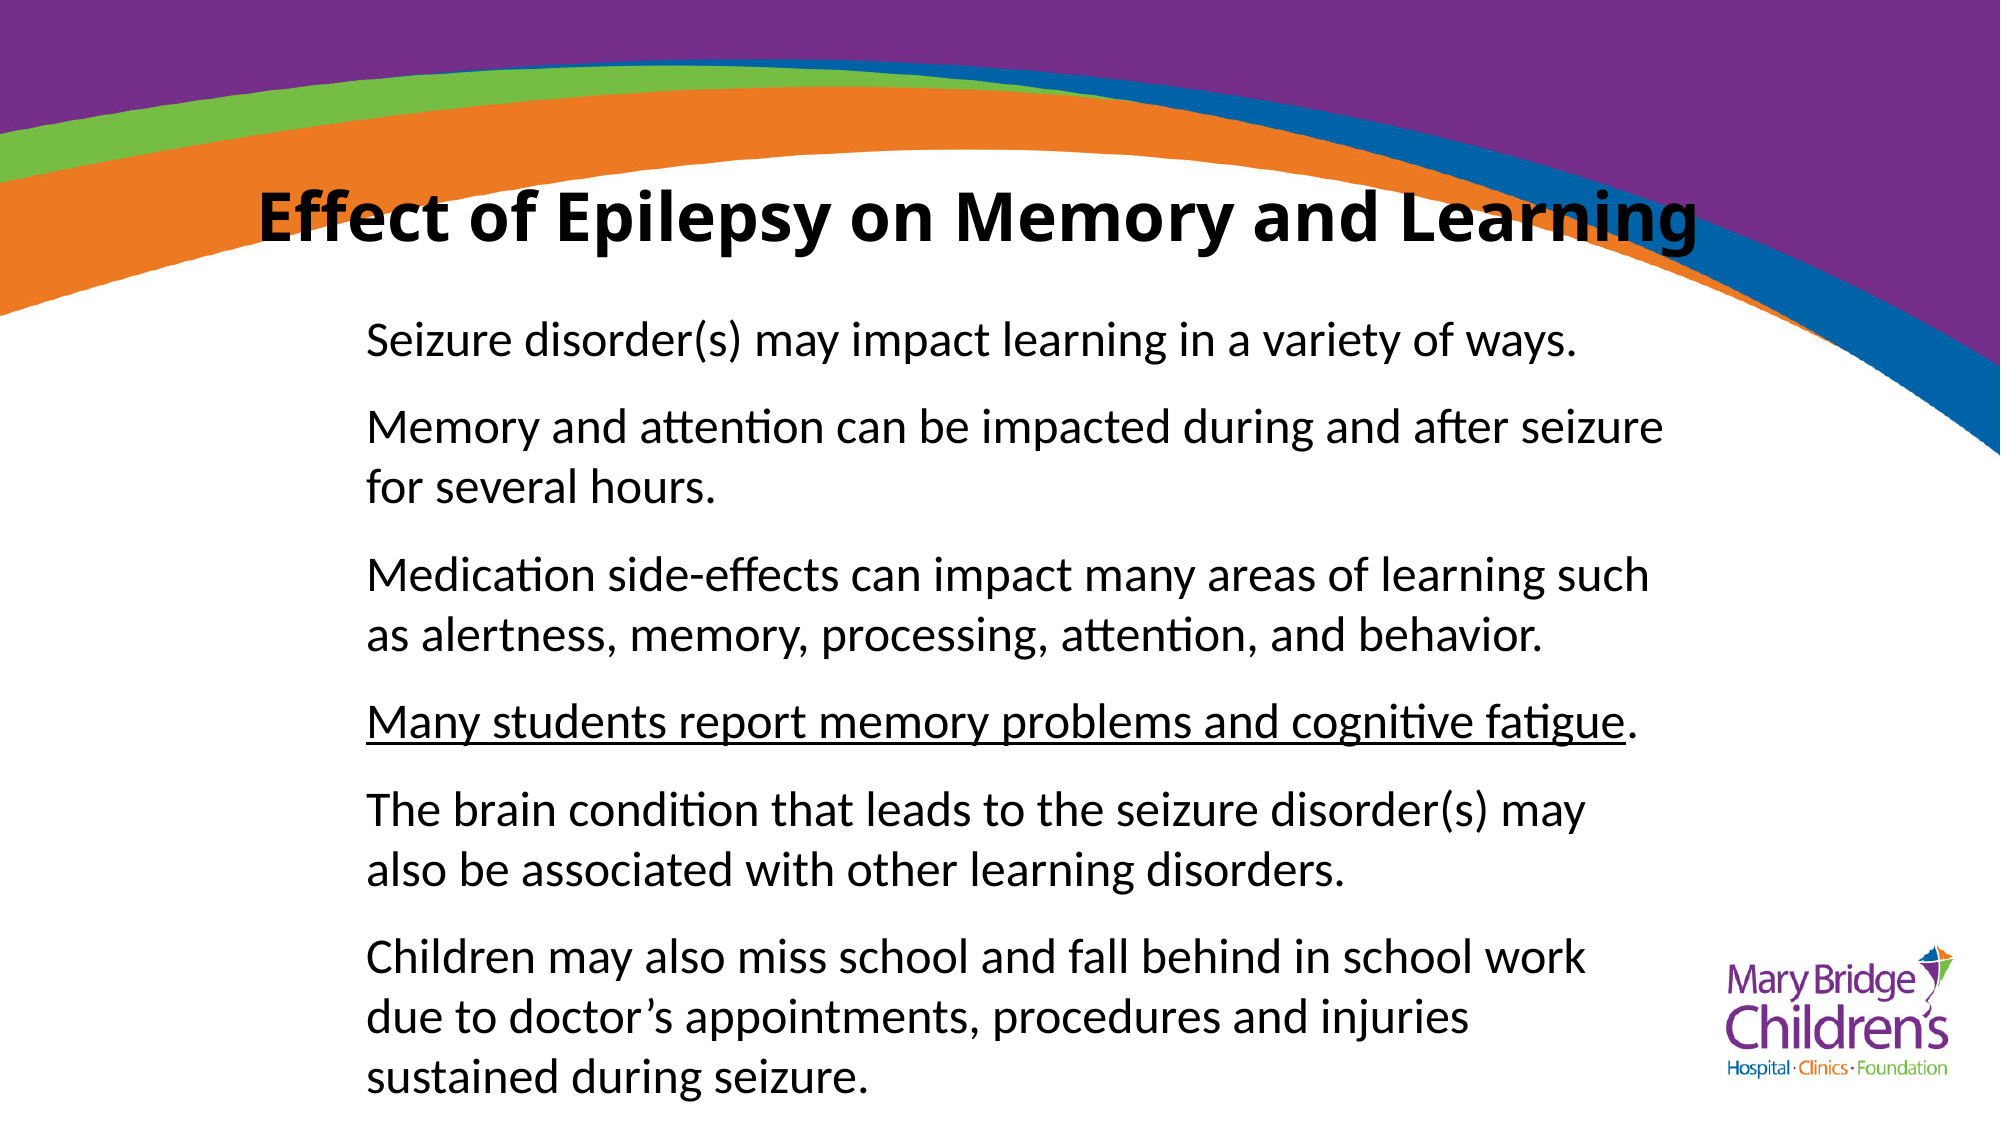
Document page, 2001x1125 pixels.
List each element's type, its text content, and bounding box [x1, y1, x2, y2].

title Effect of Epilepsy on Memory and Learning [241, 151, 1739, 369]
picture [0, 0, 2000, 1125]
text_box Seizure disorder(s) may impact learning in a variety of ways. Memory and attention can be impacted during and after seizure for several hours. Medication side-effects can impact many areas of learning such as alertness, memory, processing, attention, and behavior. Many students report memory problems and cognitive fatigue. The brain condition that leads to the seizure disorder(s) may also be associated with other learning disorders. Children may also miss school and fall behind in school work due to doctor’s appointments, procedures and injuries sustained during seizure. [351, 299, 1683, 1112]
